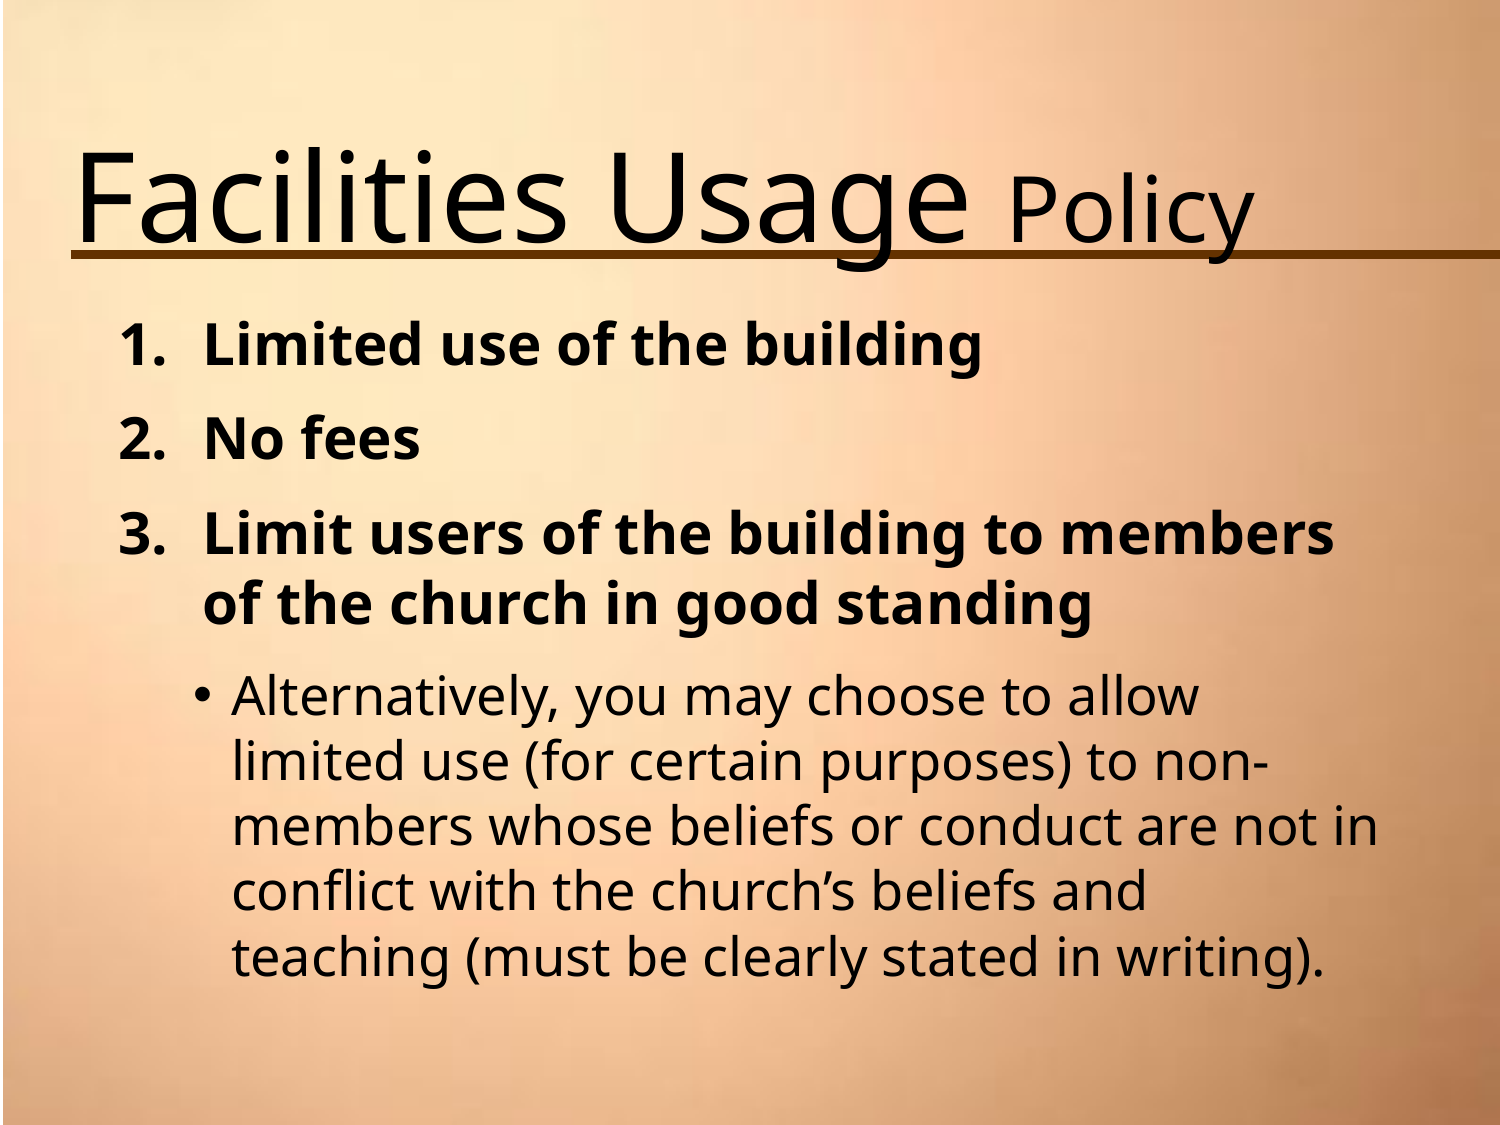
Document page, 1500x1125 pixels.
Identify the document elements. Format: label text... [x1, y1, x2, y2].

picture [3, 0, 1500, 1125]
list Limited use of the building No fees Limit users of the building to members of the church in good standing Alternatively, you may choose to allow limited use (for certain purposes) to non-members whose beliefs or conduct are not in conflict with the church’s beliefs and teaching (must be clearly stated in writing). [103, 299, 1397, 1014]
title Facilities Usage Policy [56, 59, 1444, 278]
